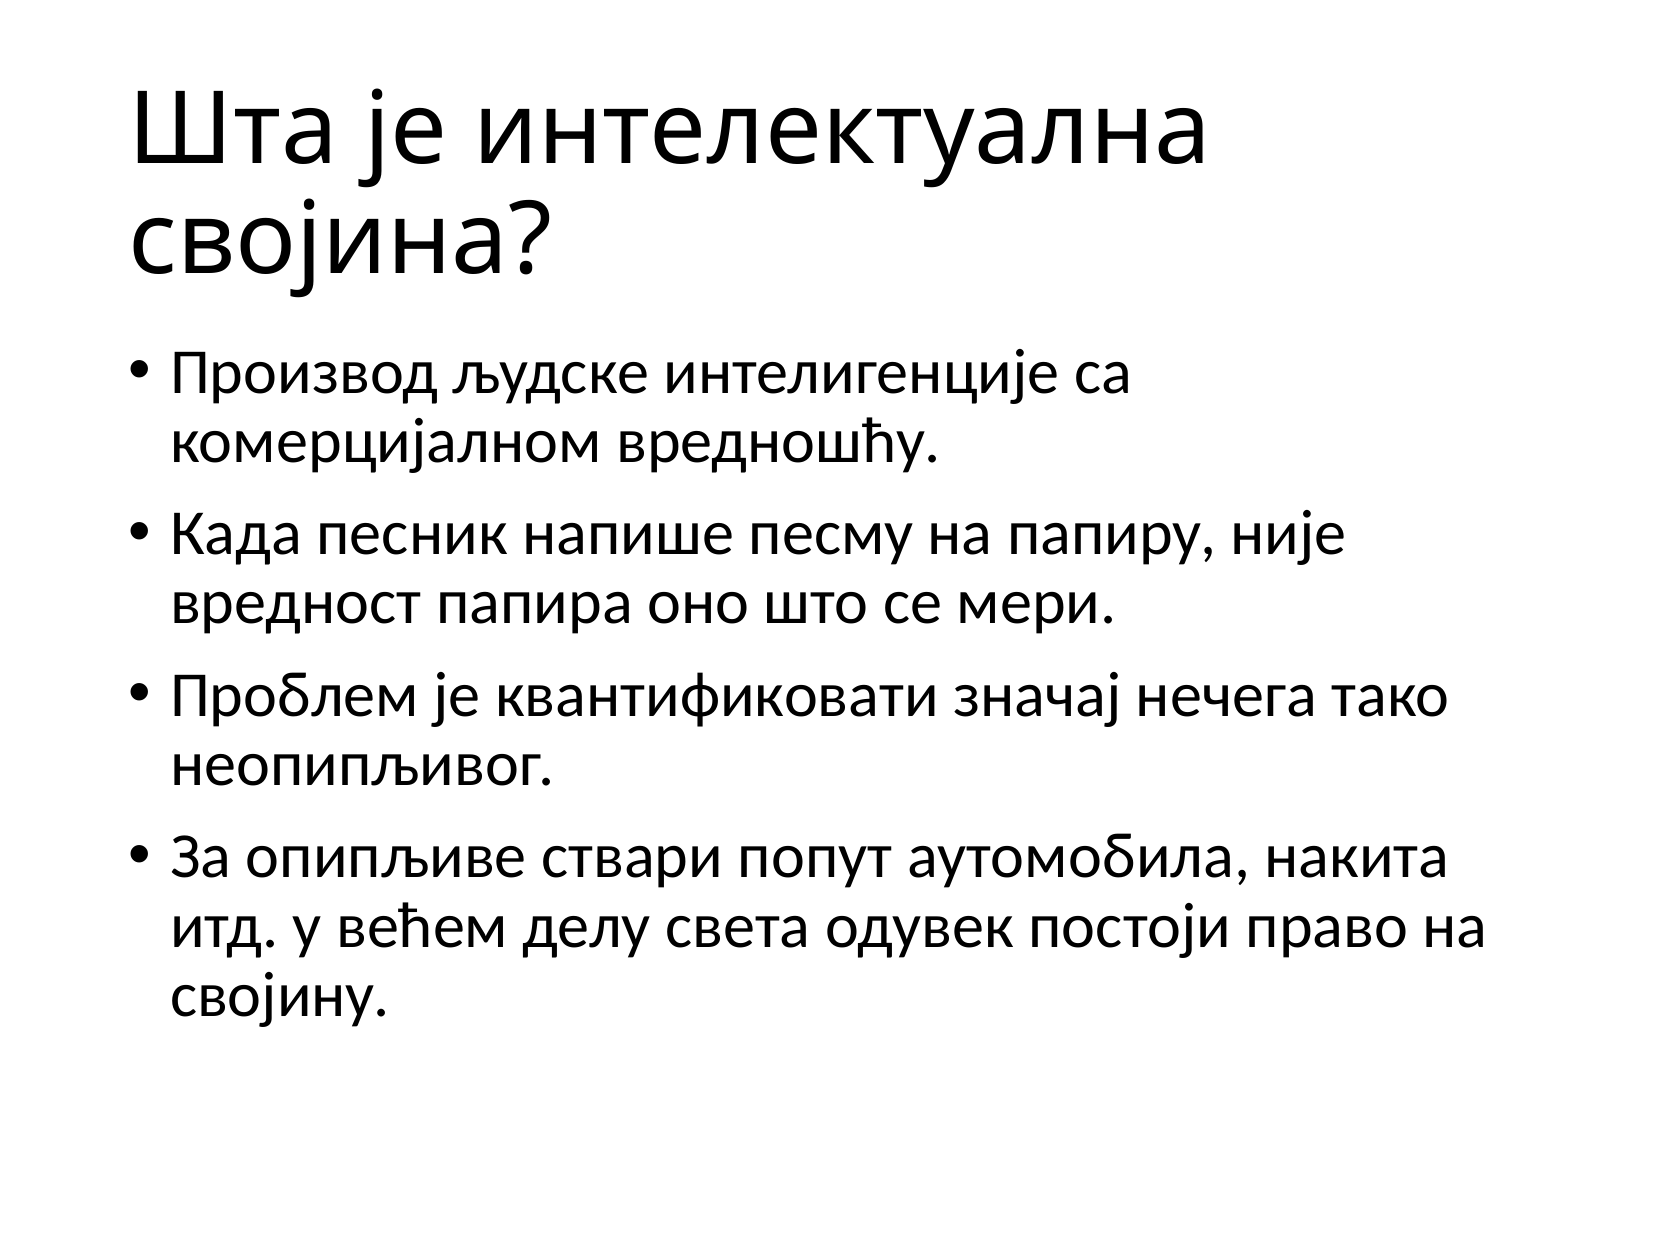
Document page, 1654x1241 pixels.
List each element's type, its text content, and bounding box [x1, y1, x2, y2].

list Производ људске интелигенције са комерцијалном вредношћу. Када песник напише песму на папиру, није вредност папира оно што се мери. Проблем је квантификовати значај нечега тако неопипљивог. За опипљиве ствари попут аутомобила, накита итд. у већем делу света одувек постоји право на својину. [113, 330, 1540, 1117]
title Шта је интелектуална својина? [113, 66, 1540, 306]
